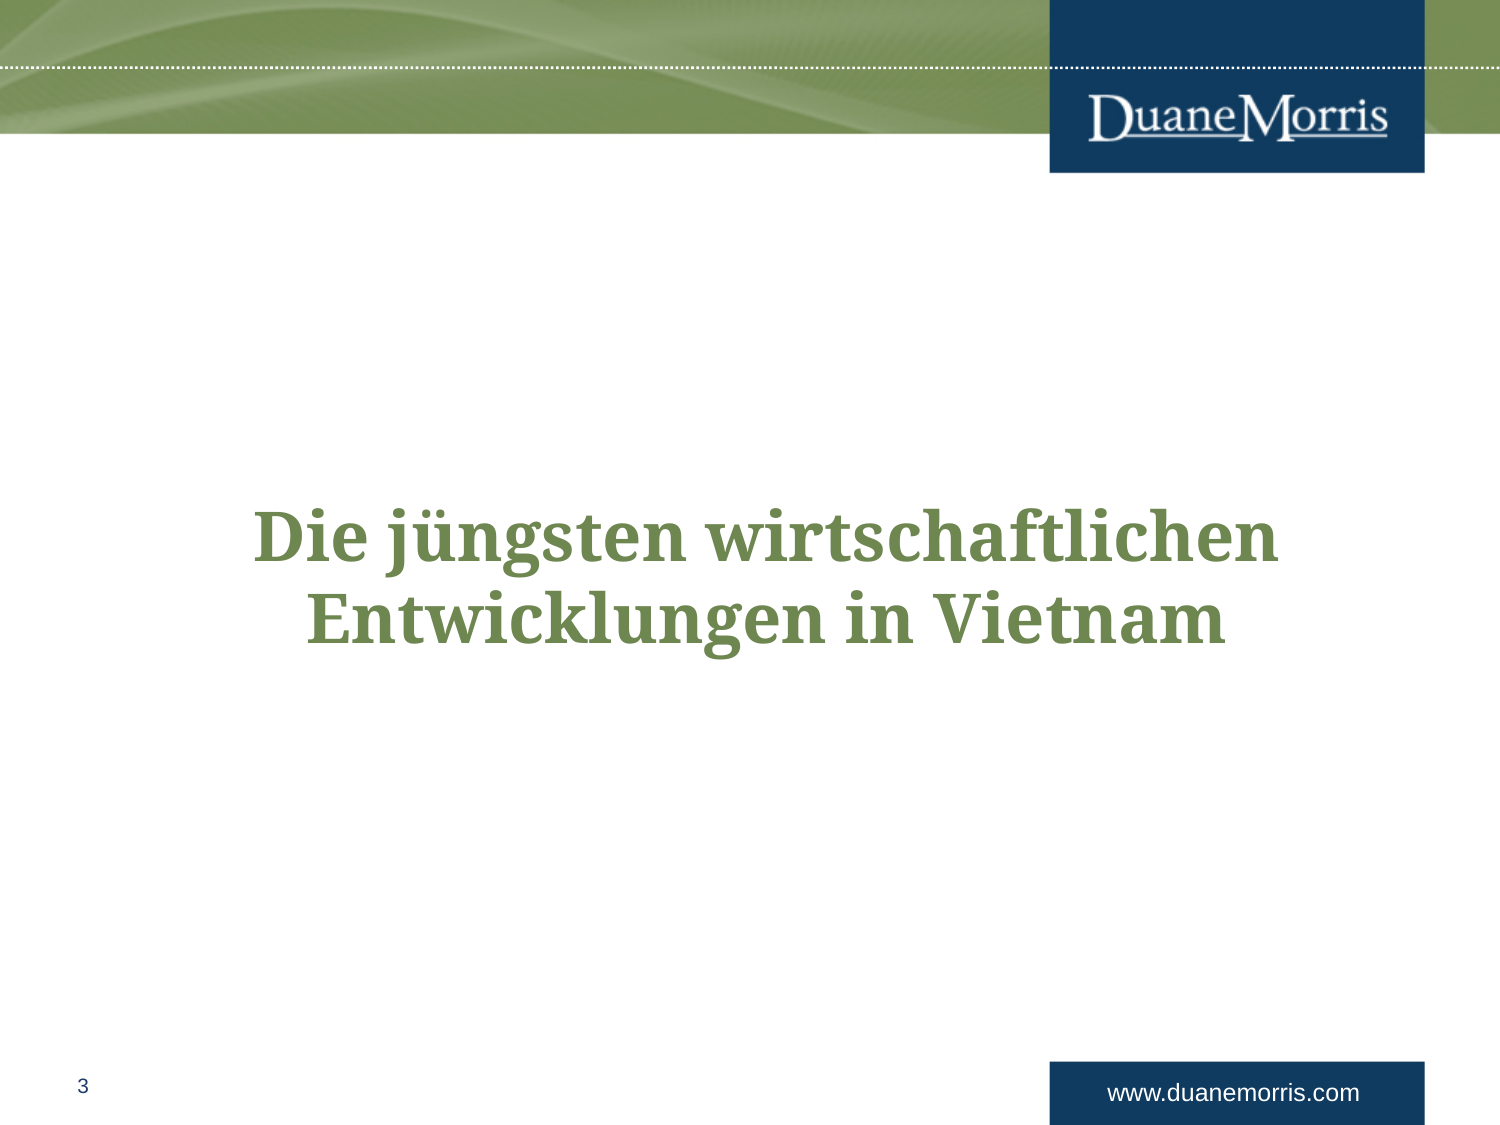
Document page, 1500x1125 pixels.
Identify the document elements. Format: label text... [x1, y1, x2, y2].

title Die jüngsten wirtschaftlichen Entwicklungen in Vietnam [62, 462, 1473, 605]
picture [0, 0, 1500, 1125]
slide_number 3 [62, 1065, 413, 1125]
